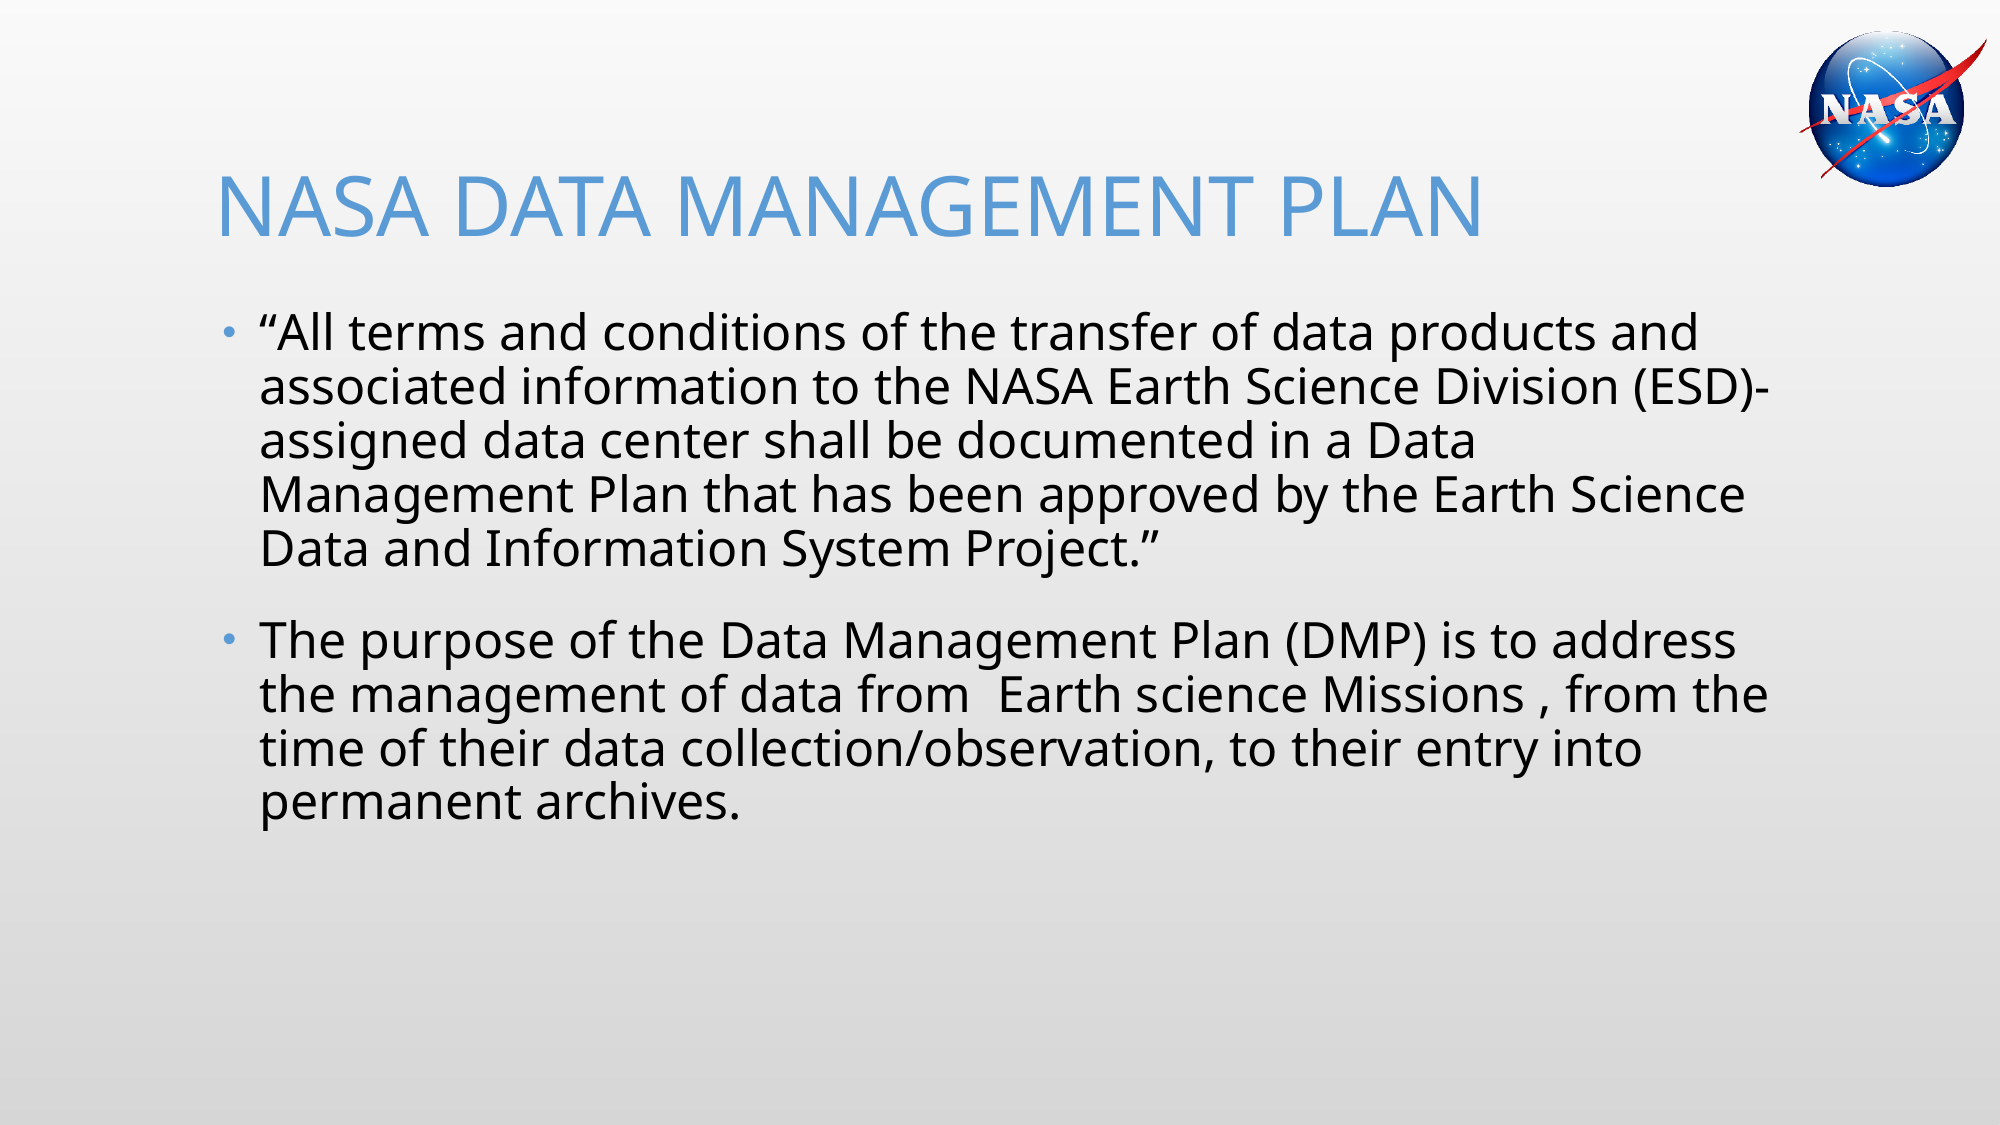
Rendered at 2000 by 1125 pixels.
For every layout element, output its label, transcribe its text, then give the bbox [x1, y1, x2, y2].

title NASA Data Management Plan [199, 45, 1800, 263]
list “All terms and conditions of the transfer of data products and associated information to the NASA Earth Science Division (ESD)-­assigned data center shall be documented in a Data Management Plan that has been approved by the Earth Science Data and Information System Project.” The purpose of the Data Management Plan (DMP) is to address the management of data from Earth science Missions , from the time of their data collection/observation, to their entry into permanent archives. [199, 299, 1800, 1013]
picture [1799, 7, 1988, 198]
